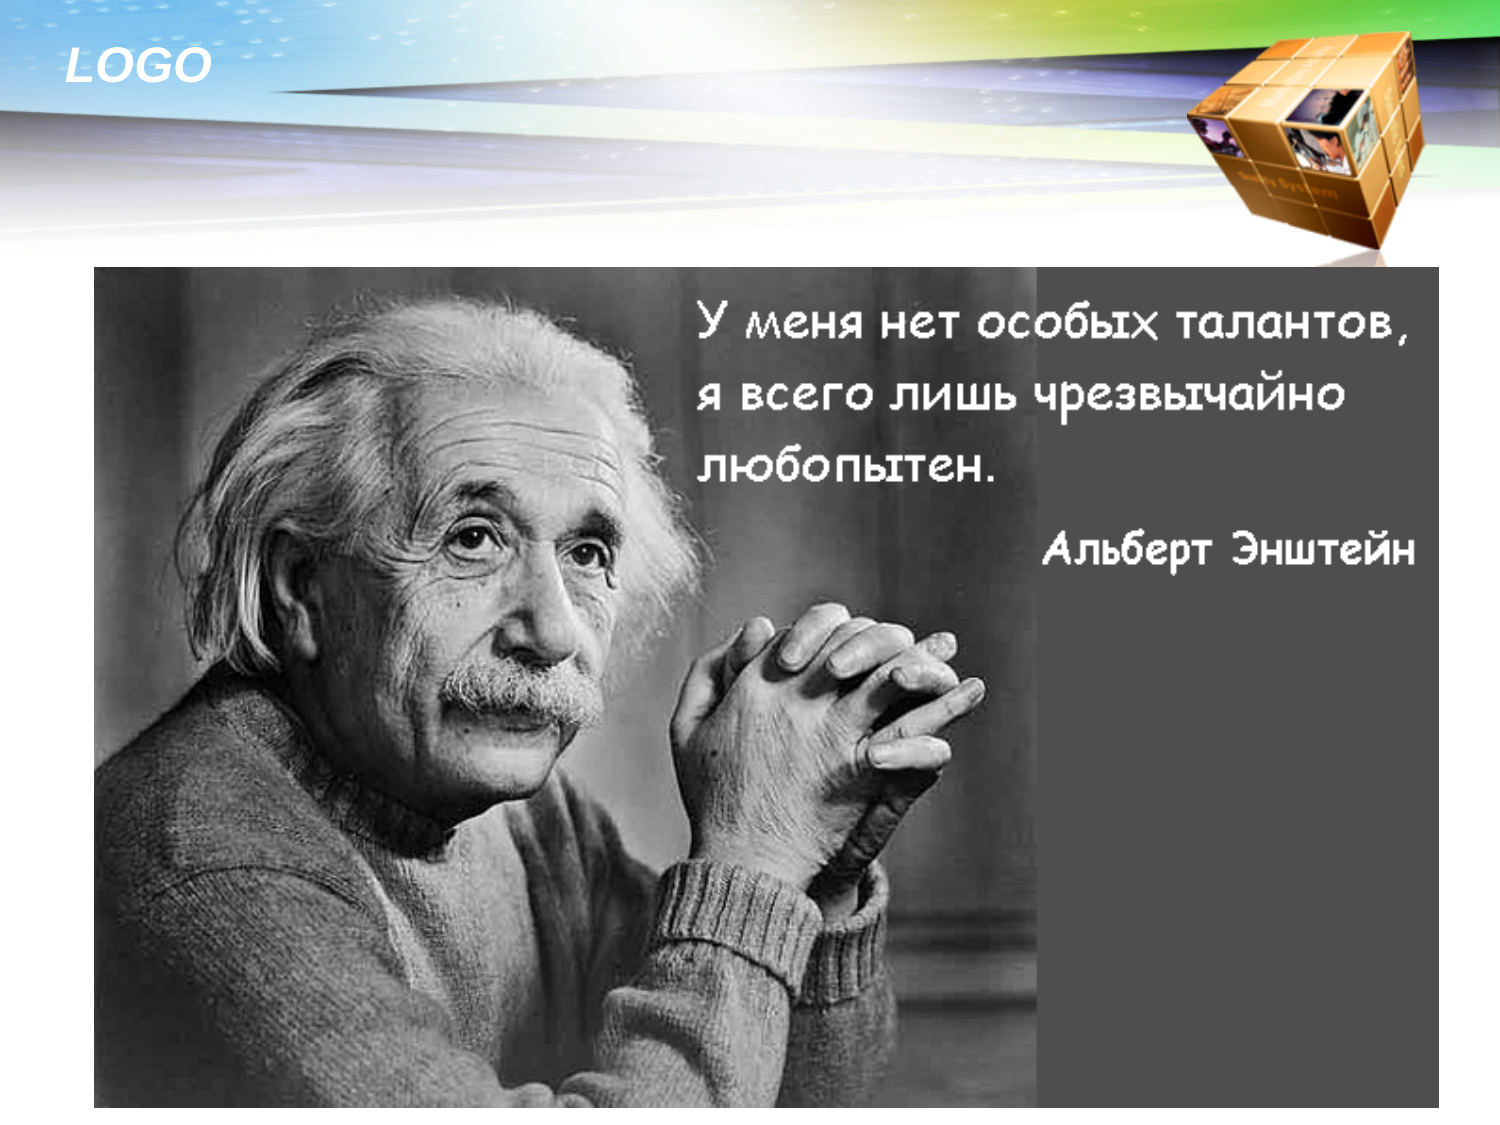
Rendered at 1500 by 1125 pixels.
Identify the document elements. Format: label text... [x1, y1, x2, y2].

footer www.themegallery.com [1200, 1059, 1488, 1113]
picture [0, 0, 1500, 1108]
